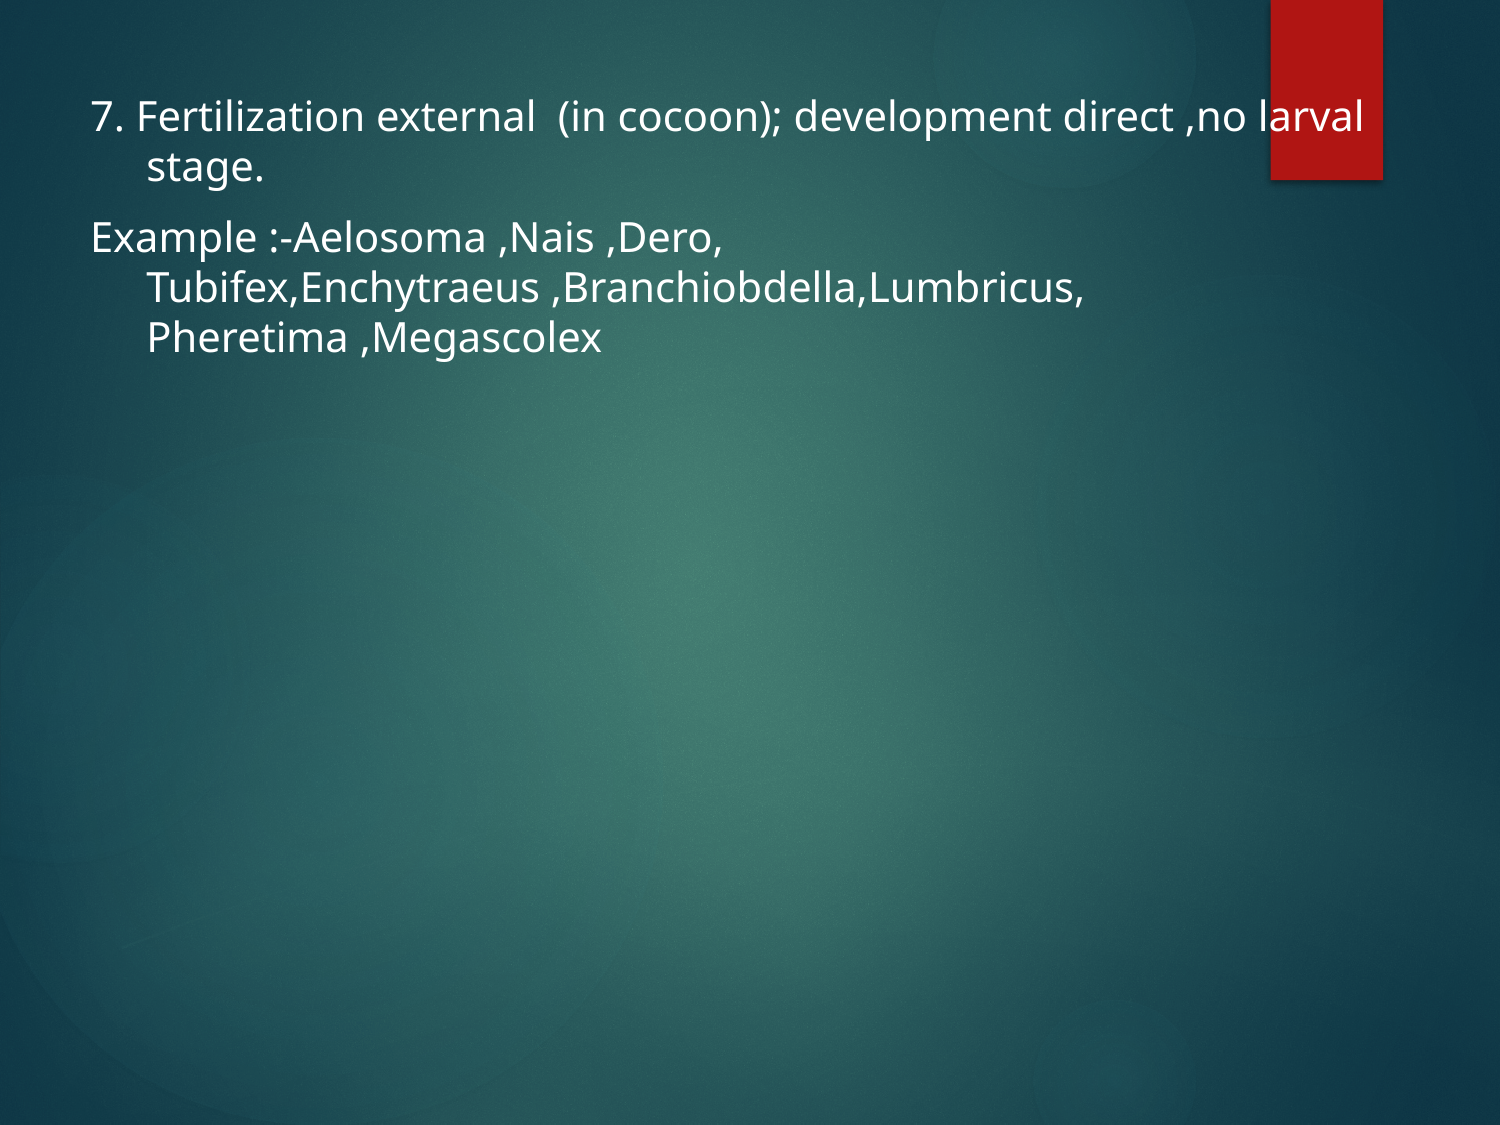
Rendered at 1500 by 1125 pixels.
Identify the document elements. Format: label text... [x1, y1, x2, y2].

list 7. Fertilization external (in cocoon); development direct ,no larval stage. Example :-Aelosoma ,Nais ,Dero, Tubifex,Enchytraeus ,Branchiobdella,Lumbricus, Pheretima ,Megascolex [75, 82, 1425, 1005]
